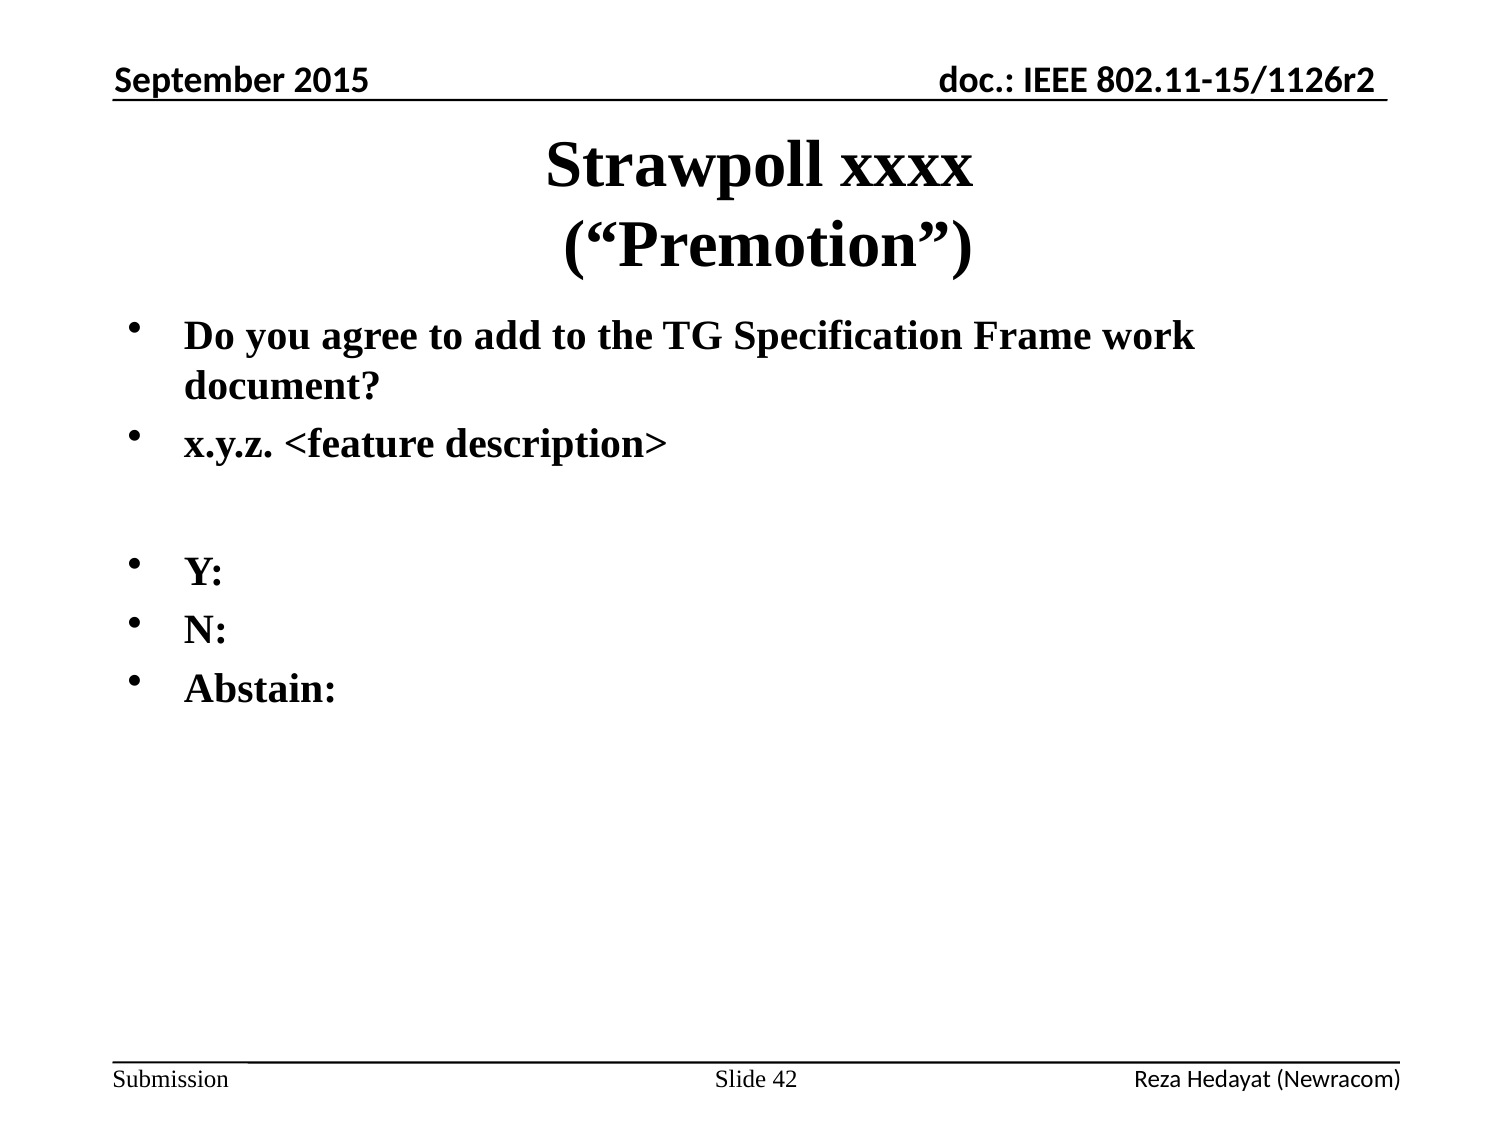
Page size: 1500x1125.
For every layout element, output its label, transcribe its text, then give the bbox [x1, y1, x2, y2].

list Do you agree to add to the TG Specification Frame work document? x.y.z. <feature description> Y: N: Abstain: [112, 299, 1388, 975]
title Strawpoll xxxx (“Premotion”) [75, 112, 1463, 288]
slide_number Slide 42 [714, 1061, 798, 1093]
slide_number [114, 54, 374, 101]
footer Reza Hedayat (Newracom) [1125, 1061, 1402, 1093]
